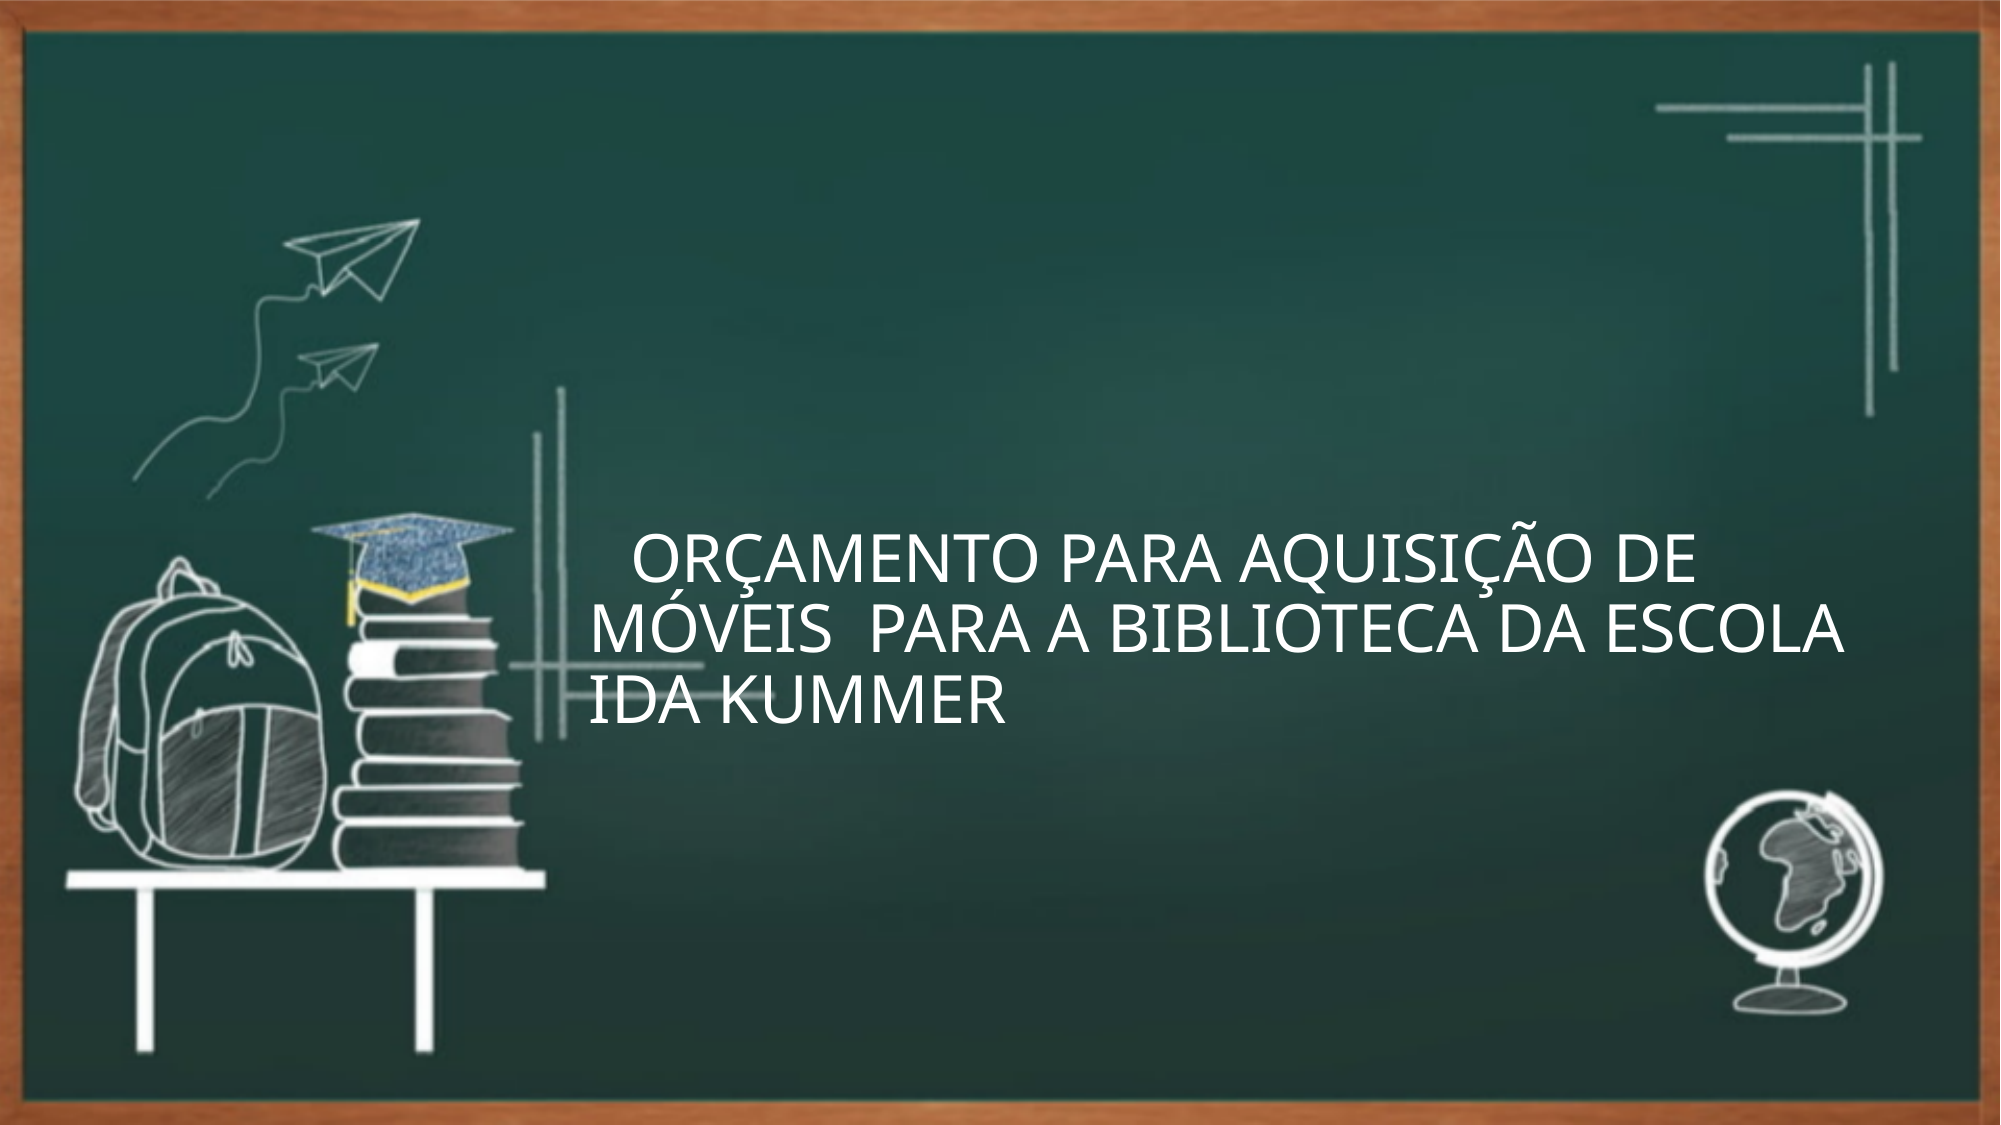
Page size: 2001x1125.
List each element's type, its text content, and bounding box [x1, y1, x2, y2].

title ORÇAMENTO PARA AQUISIÇÃO DE MÓVEIS PARA A BIBLIOTECA DA ESCOLA IDA KUMMER [586, 513, 1894, 737]
picture [0, 0, 2000, 1125]
